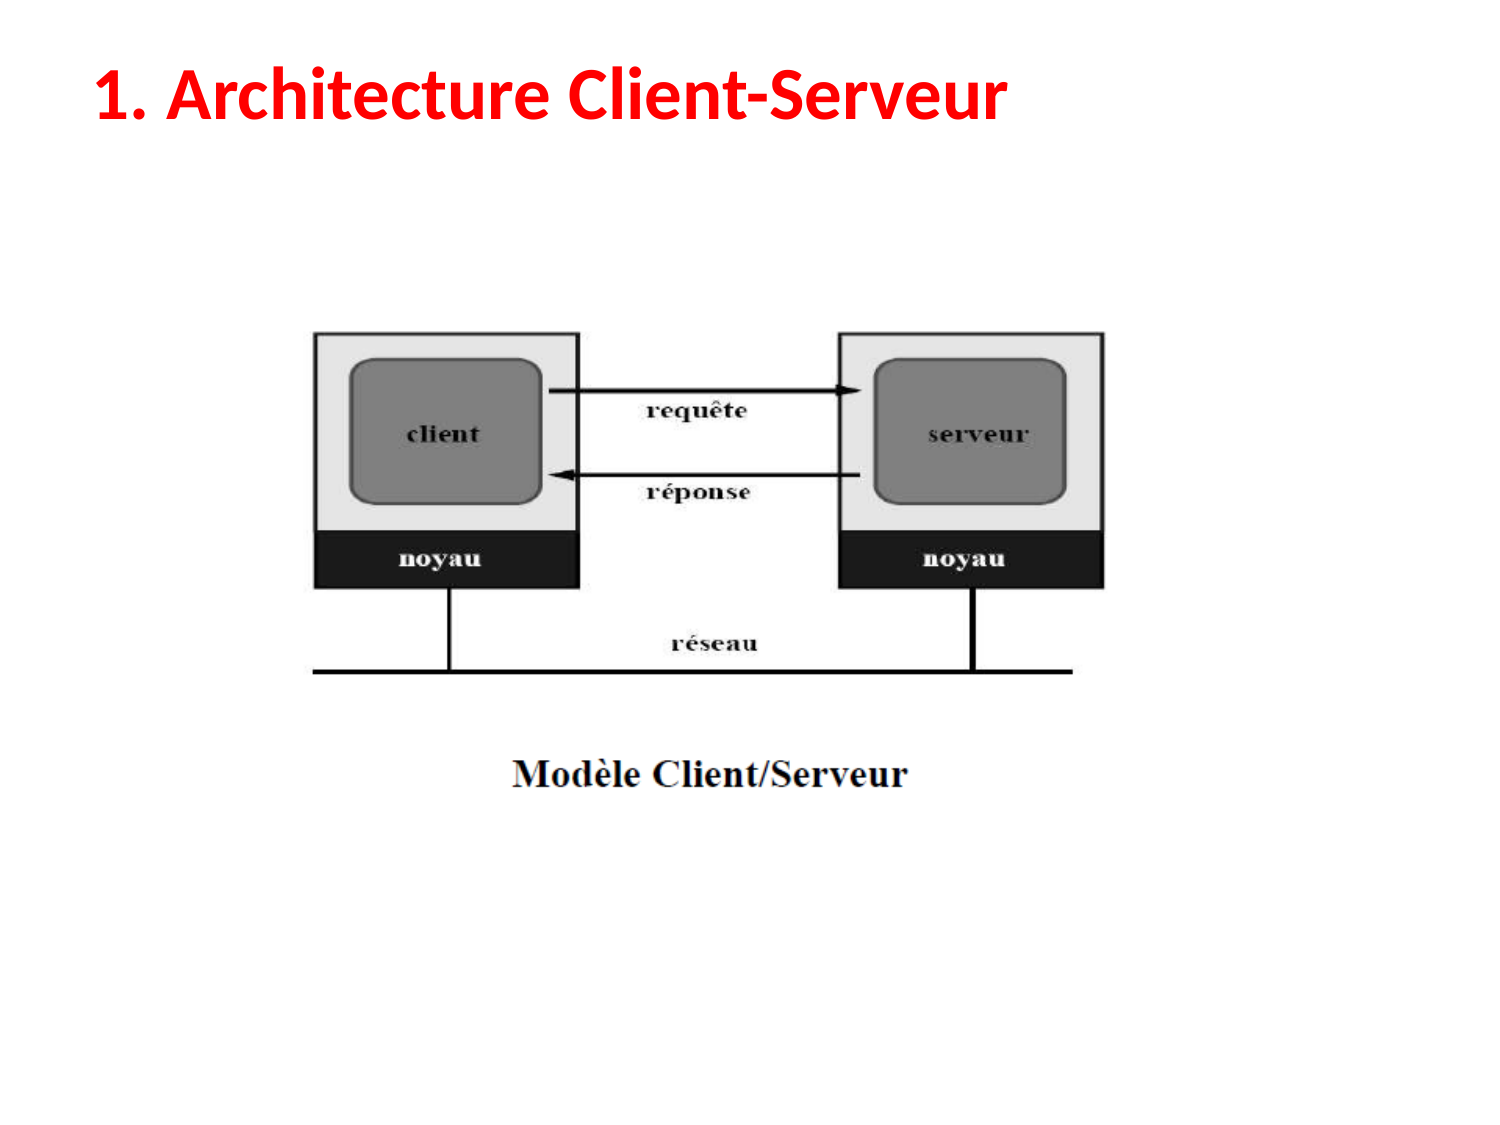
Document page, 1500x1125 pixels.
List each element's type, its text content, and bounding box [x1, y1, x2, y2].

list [277, 302, 1145, 806]
title 1. Architecture Client-Serveur [0, 0, 1226, 183]
